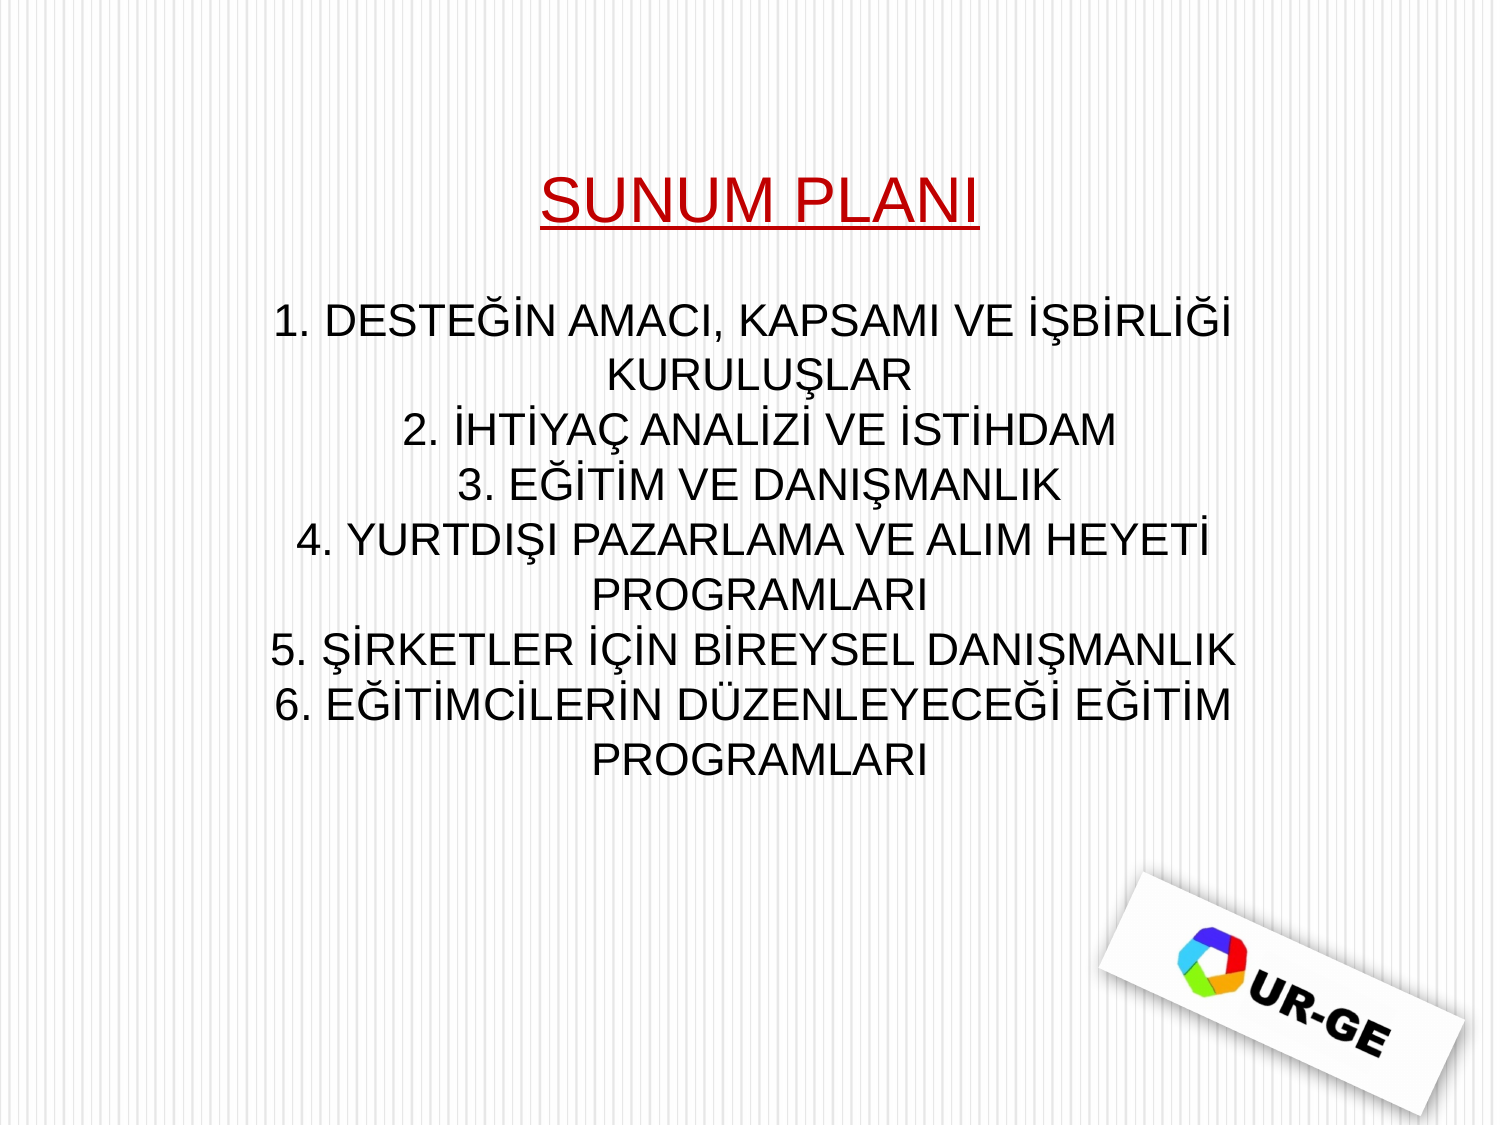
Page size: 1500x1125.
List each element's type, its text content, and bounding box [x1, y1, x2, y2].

picture [1099, 872, 1464, 1115]
title SUNUM PLANI 1. DESTEĞİN AMACI, KAPSAMI VE İŞBİRLİĞİ KURULUŞLAR 2. İHTİYAÇ ANALİZİ VE İSTİHDAM 3. EĞİTİM VE DANIŞMANLIK 4. YURTDIŞI PAZARLAMA VE ALIM HEYETİ PROGRAMLARI 5. ŞİRKETLER İÇİN BİREYSEL DANIŞMANLIK 6. EĞİTİMCİLERİN DÜZENLEYECEĞİ EĞİTİM PROGRAMLARI [135, 78, 1385, 917]
